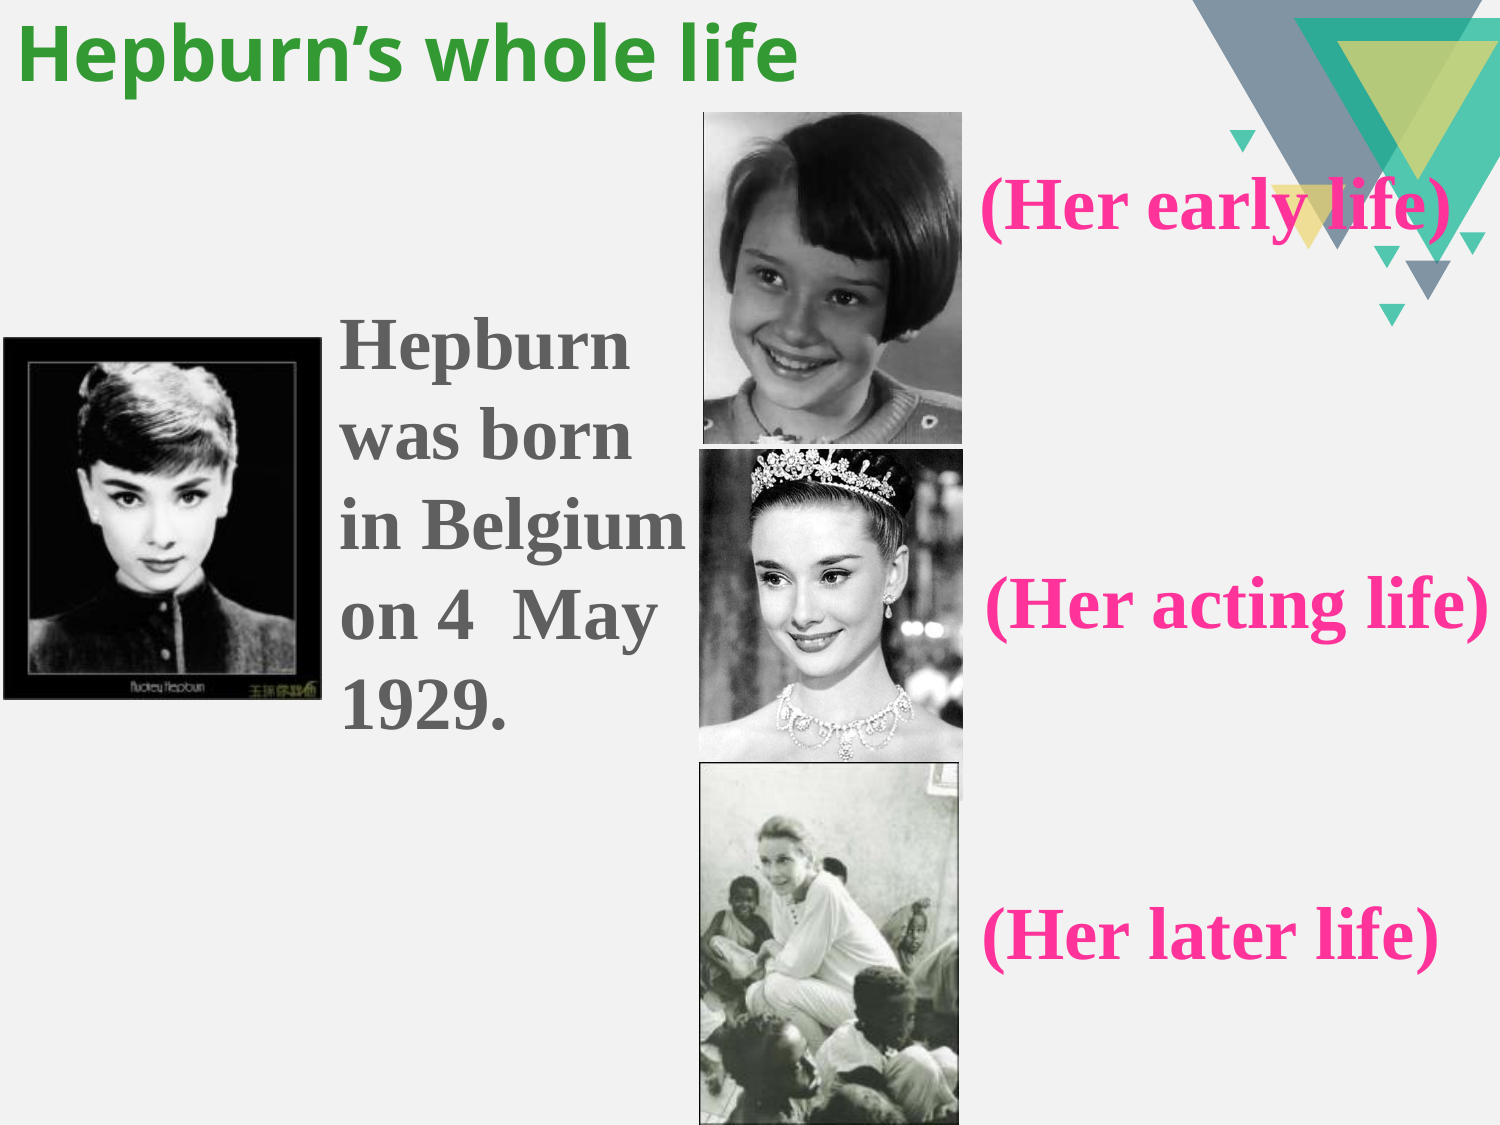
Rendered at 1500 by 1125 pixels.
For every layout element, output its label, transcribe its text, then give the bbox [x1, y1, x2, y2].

text_box Hepburn was born in Belgium on 4 May 1929. [324, 287, 699, 753]
picture [699, 449, 963, 1125]
picture [703, 112, 962, 444]
text_box (Her early life) [966, 146, 1471, 252]
text_box (Her later life) [964, 877, 1460, 983]
text_box (Her acting life) [966, 546, 1500, 652]
picture [2, 337, 322, 701]
title Hepburn’s whole life [0, 0, 1350, 106]
